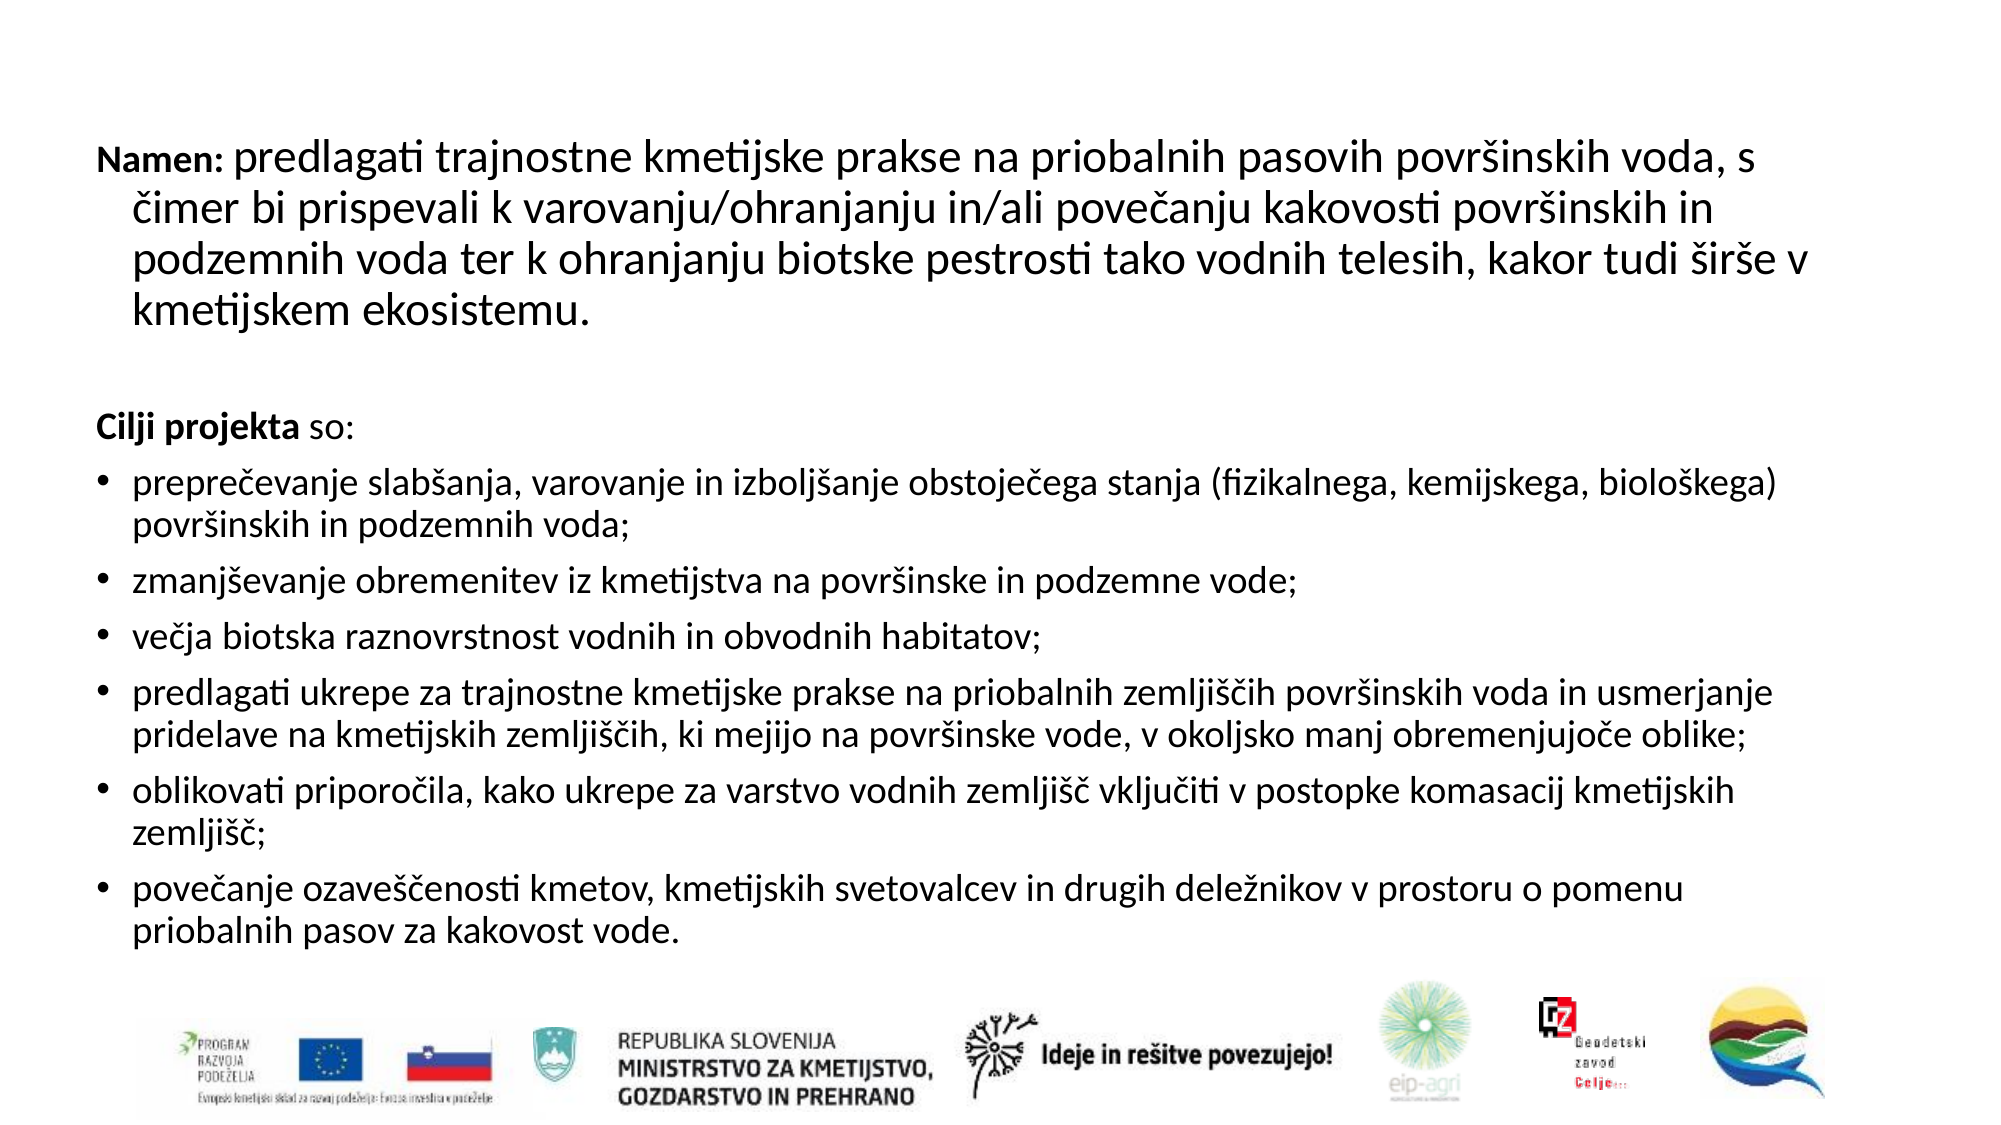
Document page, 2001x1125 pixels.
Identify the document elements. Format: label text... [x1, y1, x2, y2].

picture [1539, 997, 1645, 1090]
picture [941, 969, 1502, 1125]
picture [136, 1018, 934, 1120]
list Namen: predlagati trajnostne kmetijske prakse na priobalnih pasovih površinskih voda, s čimer bi prispevali k varovanju/ohranjanju in/ali povečanju kakovosti površinskih in podzemnih voda ter k ohranjanju biotske pestrosti tako vodnih telesih, kakor tudi širše v kmetijskem ekosistemu. Cilji projekta so: preprečevanje slabšanja, varovanje in izboljšanje obstoječega stanja (fizikalnega, kemijskega, biološkega) površinskih in podzemnih voda; zmanjševanje obremenitev iz kmetijstva na površinske in podzemne vode; večja biotska raznovrstnost vodnih in obvodnih habitatov; predlagati ukrepe za trajnostne kmetijske prakse na priobalnih zemljiščih površinskih voda in usmerjanje pridelave na kmetijskih zemljiščih, ki mejijo na površinske vode, v okoljsko manj obremenjujoče oblike; oblikovati priporočila, kako ukrepe za varstvo vodnih zemljišč vključiti v postopke komasacij kmetijskih zemljišč; povečanje ozaveščenosti kmetov, kmetijskih svetovalcev in drugih deležnikov v prostoru o pomenu priobalnih pasov za kakovost vode. [81, 63, 1863, 971]
picture [1700, 977, 1825, 1099]
